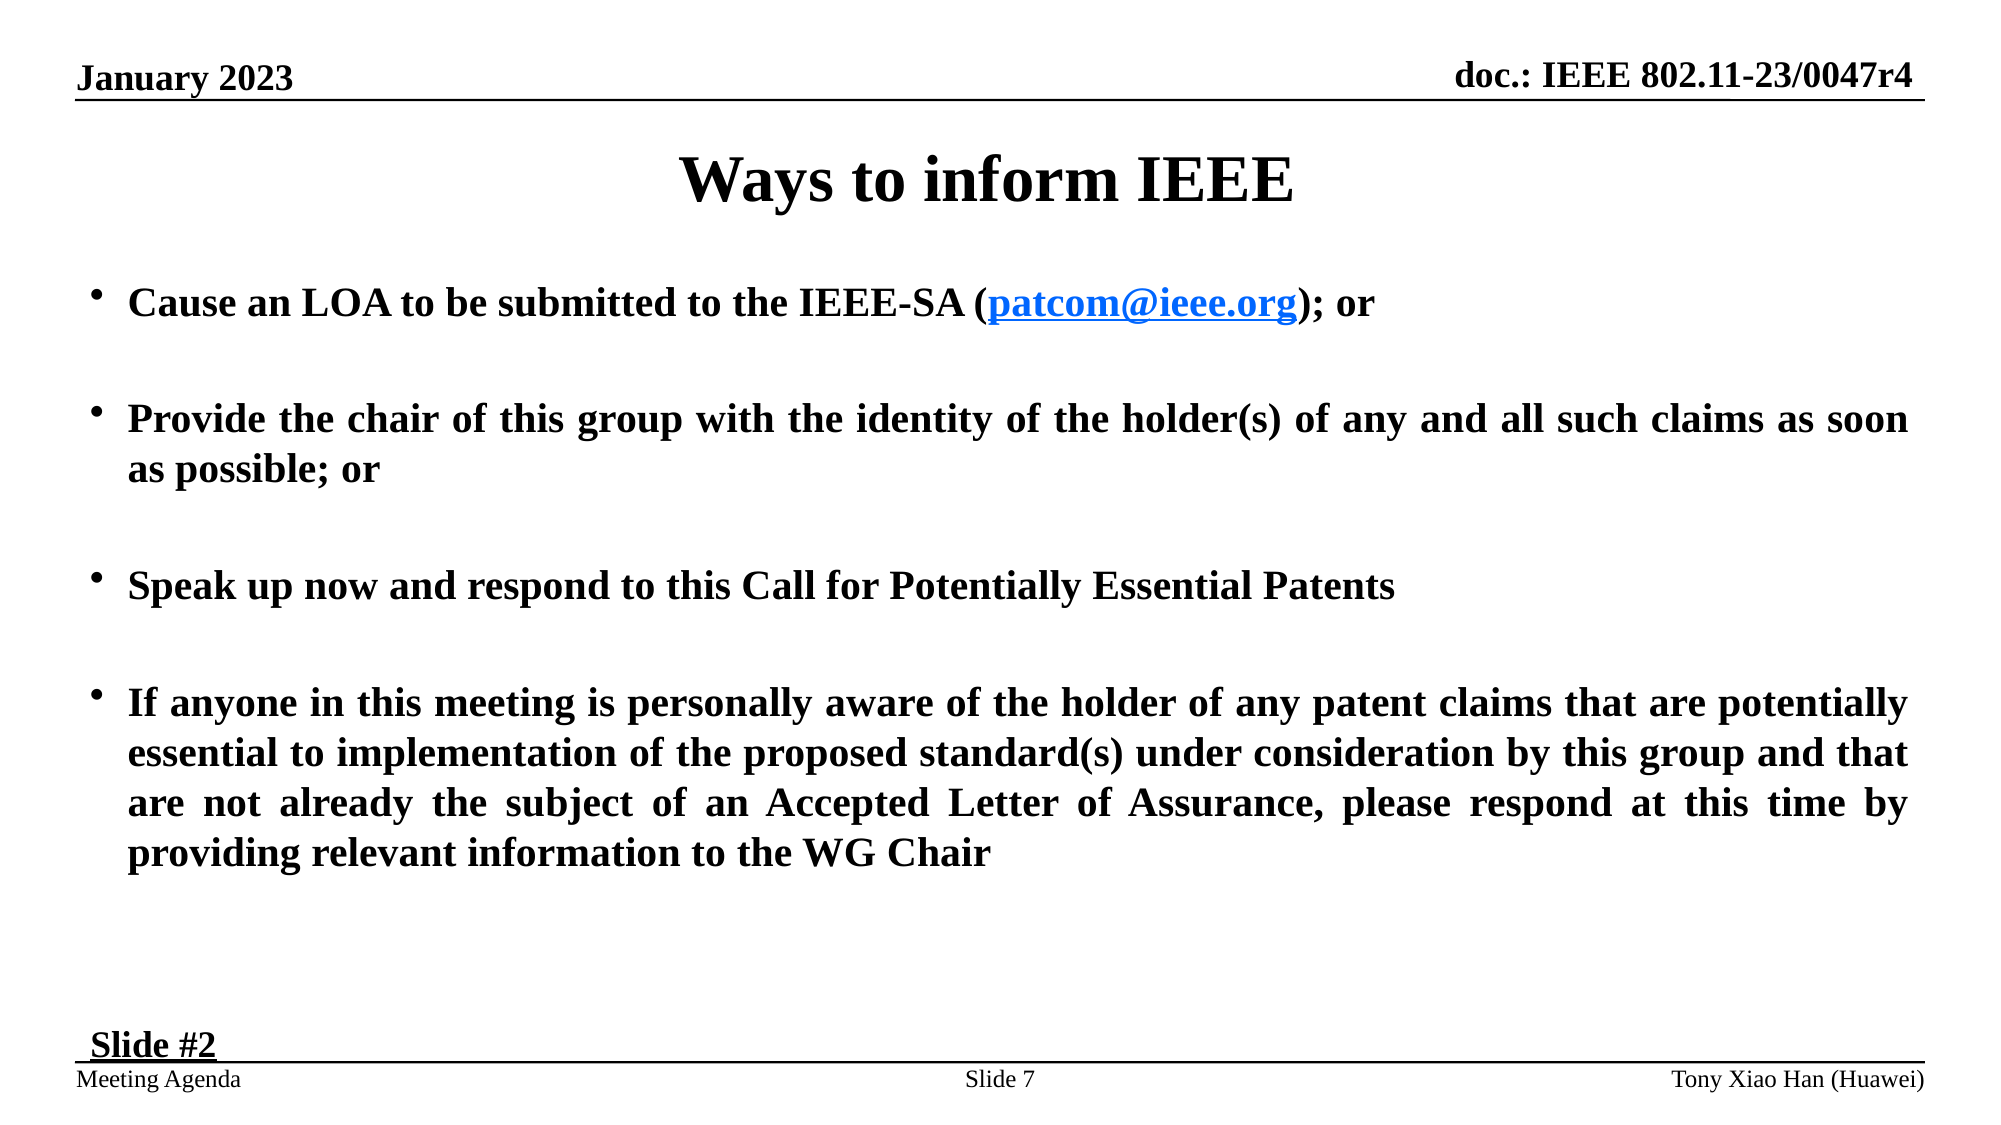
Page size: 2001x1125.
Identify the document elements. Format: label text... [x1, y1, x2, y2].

text_box Slide #2 [75, 1012, 232, 1073]
text_box Ways to inform IEEE [337, 87, 1638, 263]
text_box Cause an LOA to be submitted to the IEEE-SA (patcom@ieee.org); or Provide the chair of this group with the identity of the holder(s) of any and all such claims as soon as possible; or Speak up now and respond to this Call for Potentially Essential Patents If anyone in this meeting is personally aware of the holder of any patent claims that are potentially essential to implementation of the proposed standard(s) under consideration by this group and that are not already the subject of an Accepted Letter of Assurance, please respond at this time by providing relevant information to the WG Chair [75, 246, 1925, 938]
text_box [337, 37, 1688, 163]
